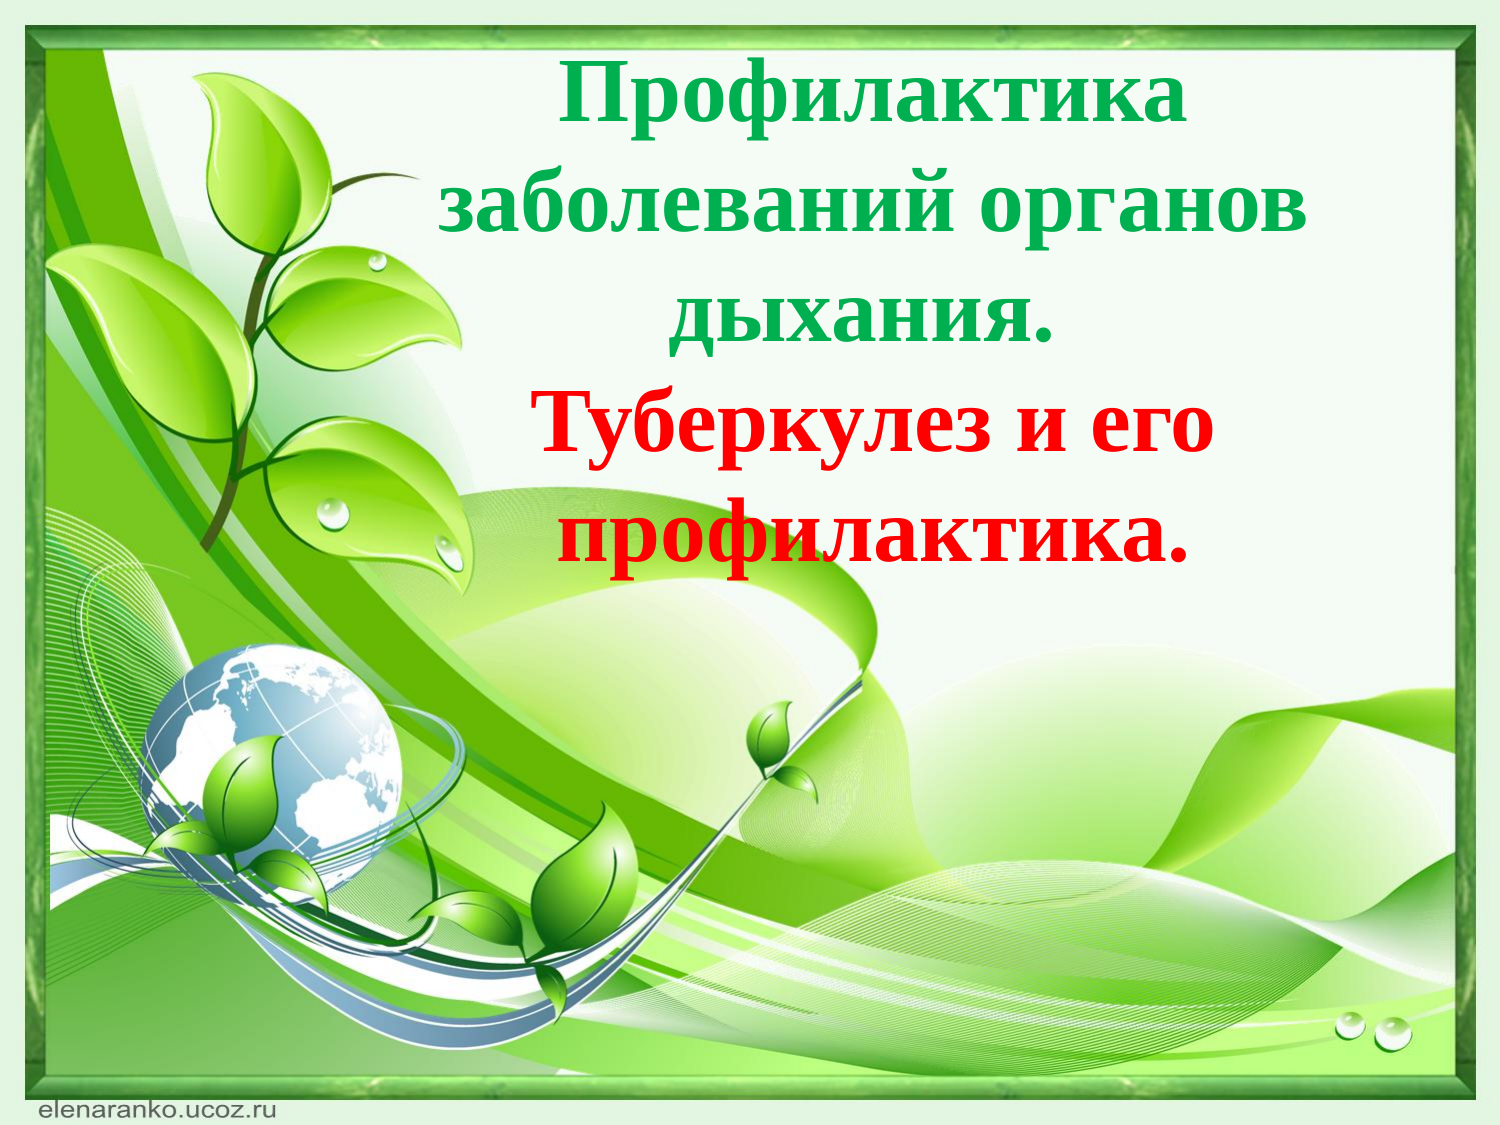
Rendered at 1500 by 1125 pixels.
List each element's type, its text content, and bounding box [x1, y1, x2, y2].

text_box Профилактика заболеваний органов дыхания. Туберкулез и его профилактика. [324, 101, 1424, 398]
picture [0, 0, 1500, 1125]
